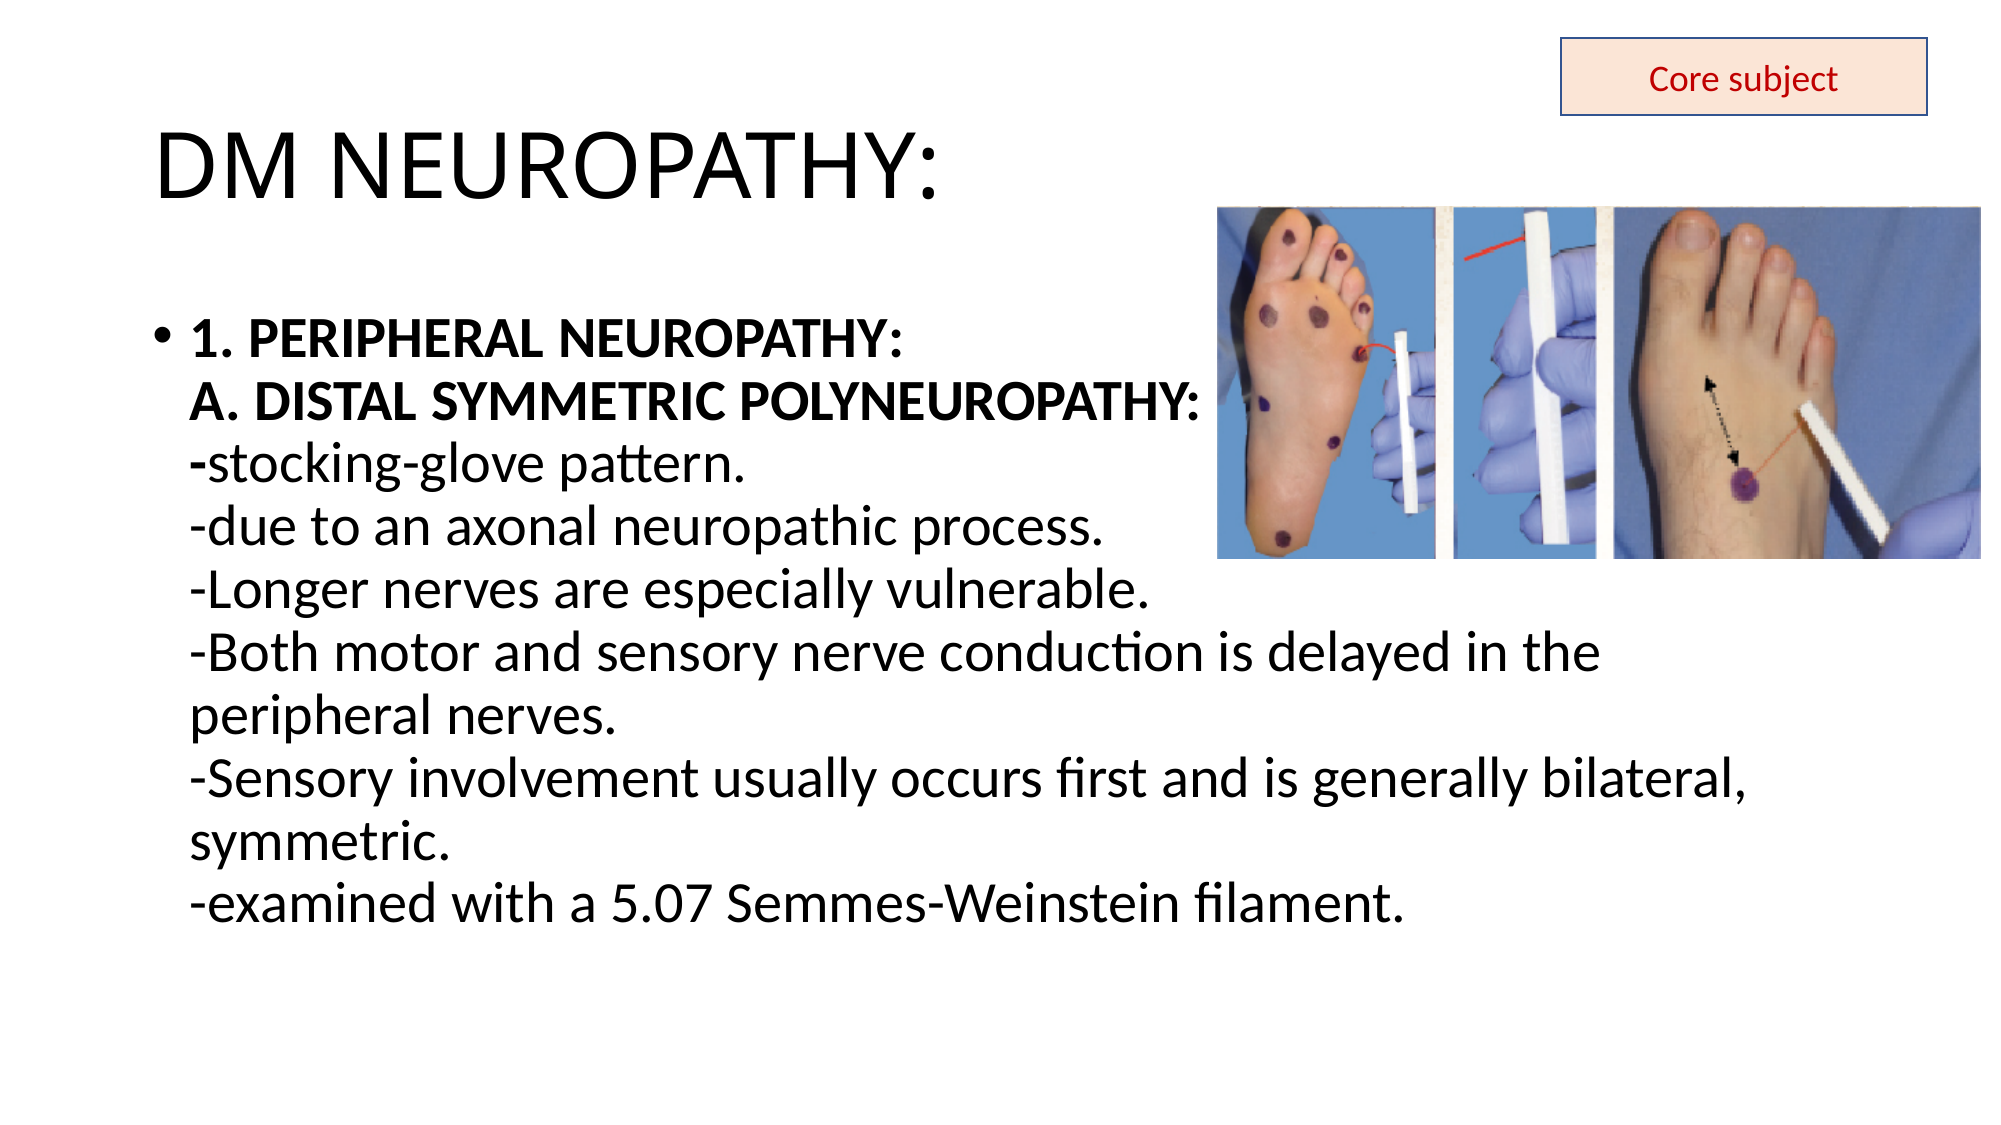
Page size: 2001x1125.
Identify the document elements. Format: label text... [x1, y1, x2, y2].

list 1. Peripheral neuropathy: A. DISTAL SYMMETRIC POLYNEUROPATHY: -stocking-glove pattern. -due to an axonal neuropathic process. -Longer nerves are especially vulnerable. -Both motor and sensory nerve conduction is delayed in the peripheral nerves. -Sensory involvement usually occurs first and is generally bilateral, symmetric. -examined with a 5.07 Semmes-Weinstein filament. [137, 299, 1863, 1014]
picture [1217, 206, 1981, 559]
text_box Core subject [1560, 37, 1928, 116]
title DM NEUROPATHY: [137, 59, 1863, 278]
